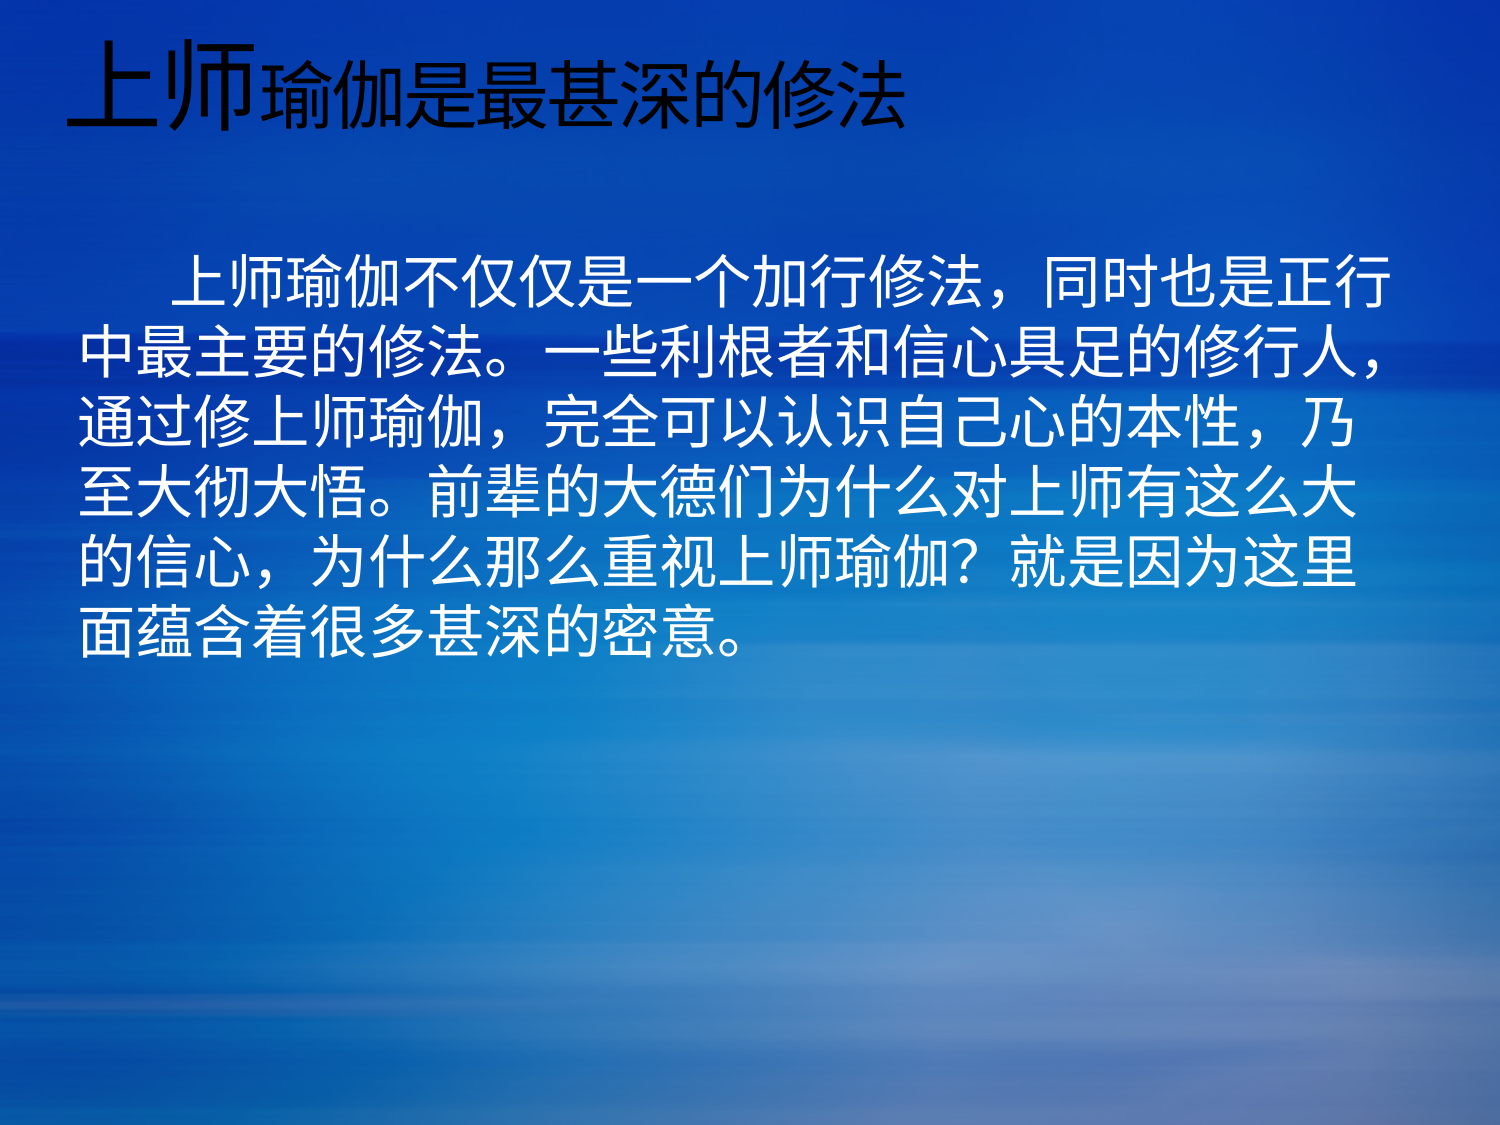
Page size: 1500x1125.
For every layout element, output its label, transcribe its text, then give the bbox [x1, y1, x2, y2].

picture [0, 0, 1500, 1125]
text_box 上师瑜伽不仅仅是一个加行修法，同时也是正行中最主要的修法。一些利根者和信心具足的修行人，通过修上师瑜伽，完全可以认识自己心的本性，乃至大彻大悟。前辈的大德们为什么对上师有这么大的信心，为什么那么重视上师瑜伽？就是因为这里面蕴含着很多甚深的密意。 [62, 237, 1413, 673]
title 上师瑜伽是最甚深的修法 [62, 37, 1438, 149]
